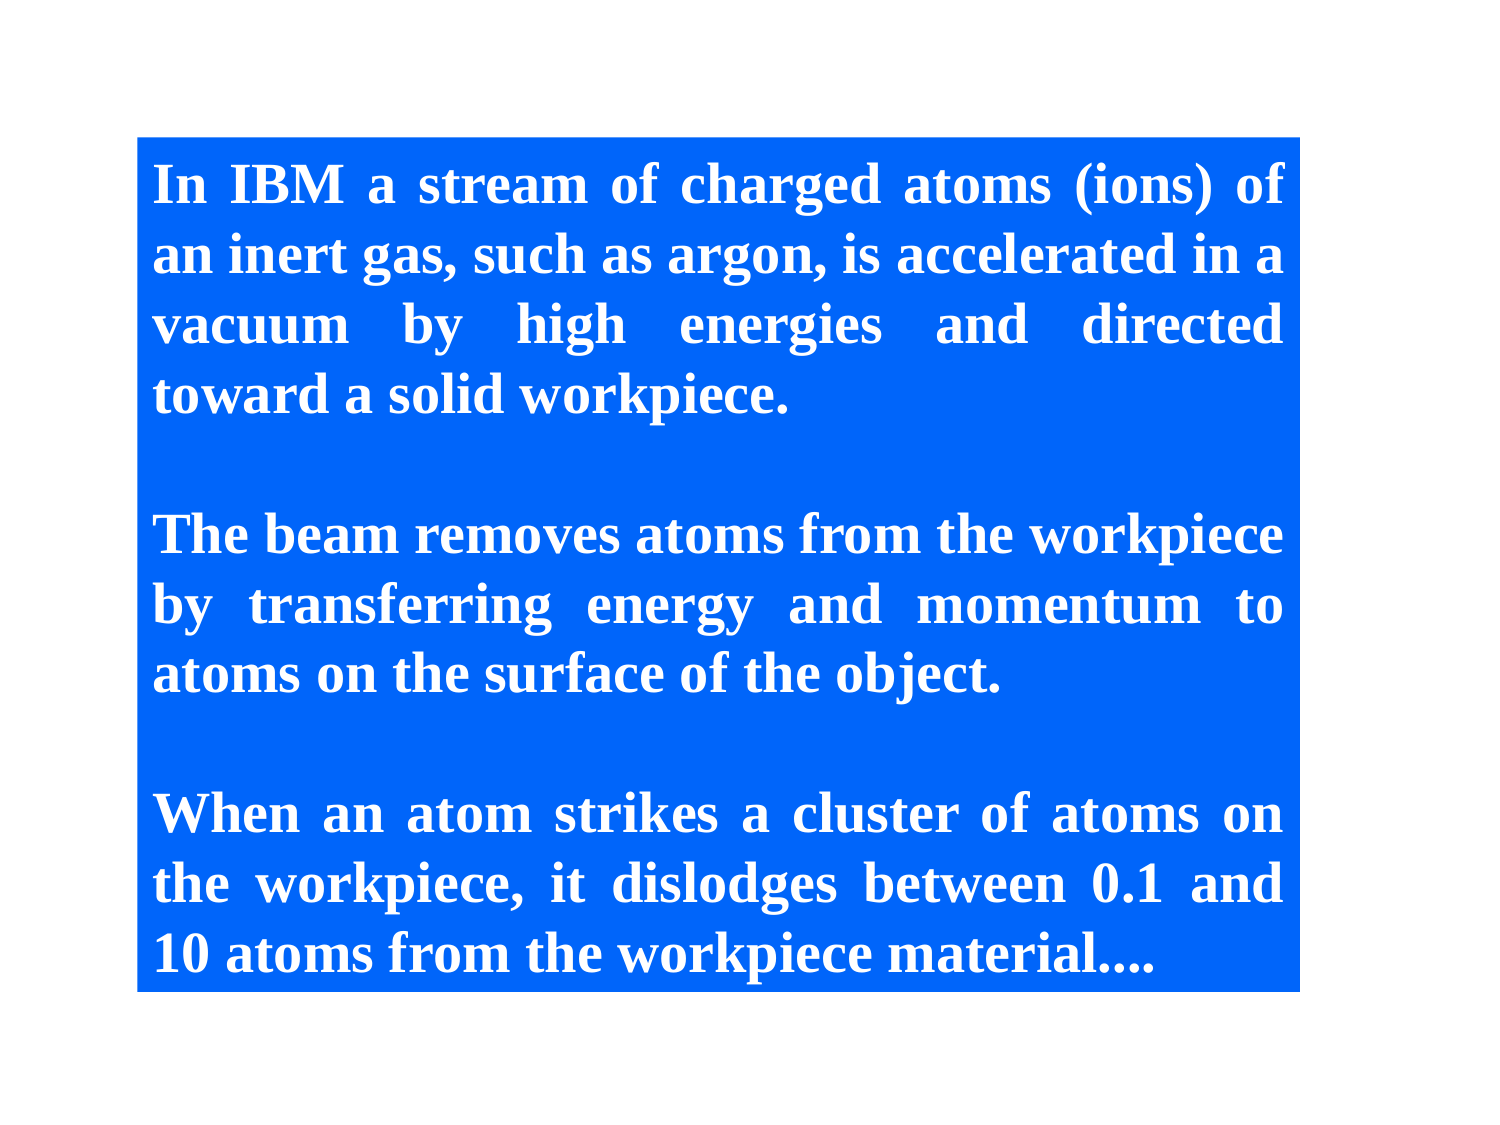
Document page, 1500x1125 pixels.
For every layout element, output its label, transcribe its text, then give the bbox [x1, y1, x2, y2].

text_box In IBM a stream of charged atoms (ions) of an inert gas, such as argon, is accelerated in a vacuum by high energies and directed toward a solid workpiece. The beam removes atoms from the workpiece by transferring energy and momentum to atoms on the surface of the object. When an atom strikes a cluster of atoms on the workpiece, it dislodges between 0.1 and 10 atoms from the workpiece material.... [137, 137, 1300, 992]
